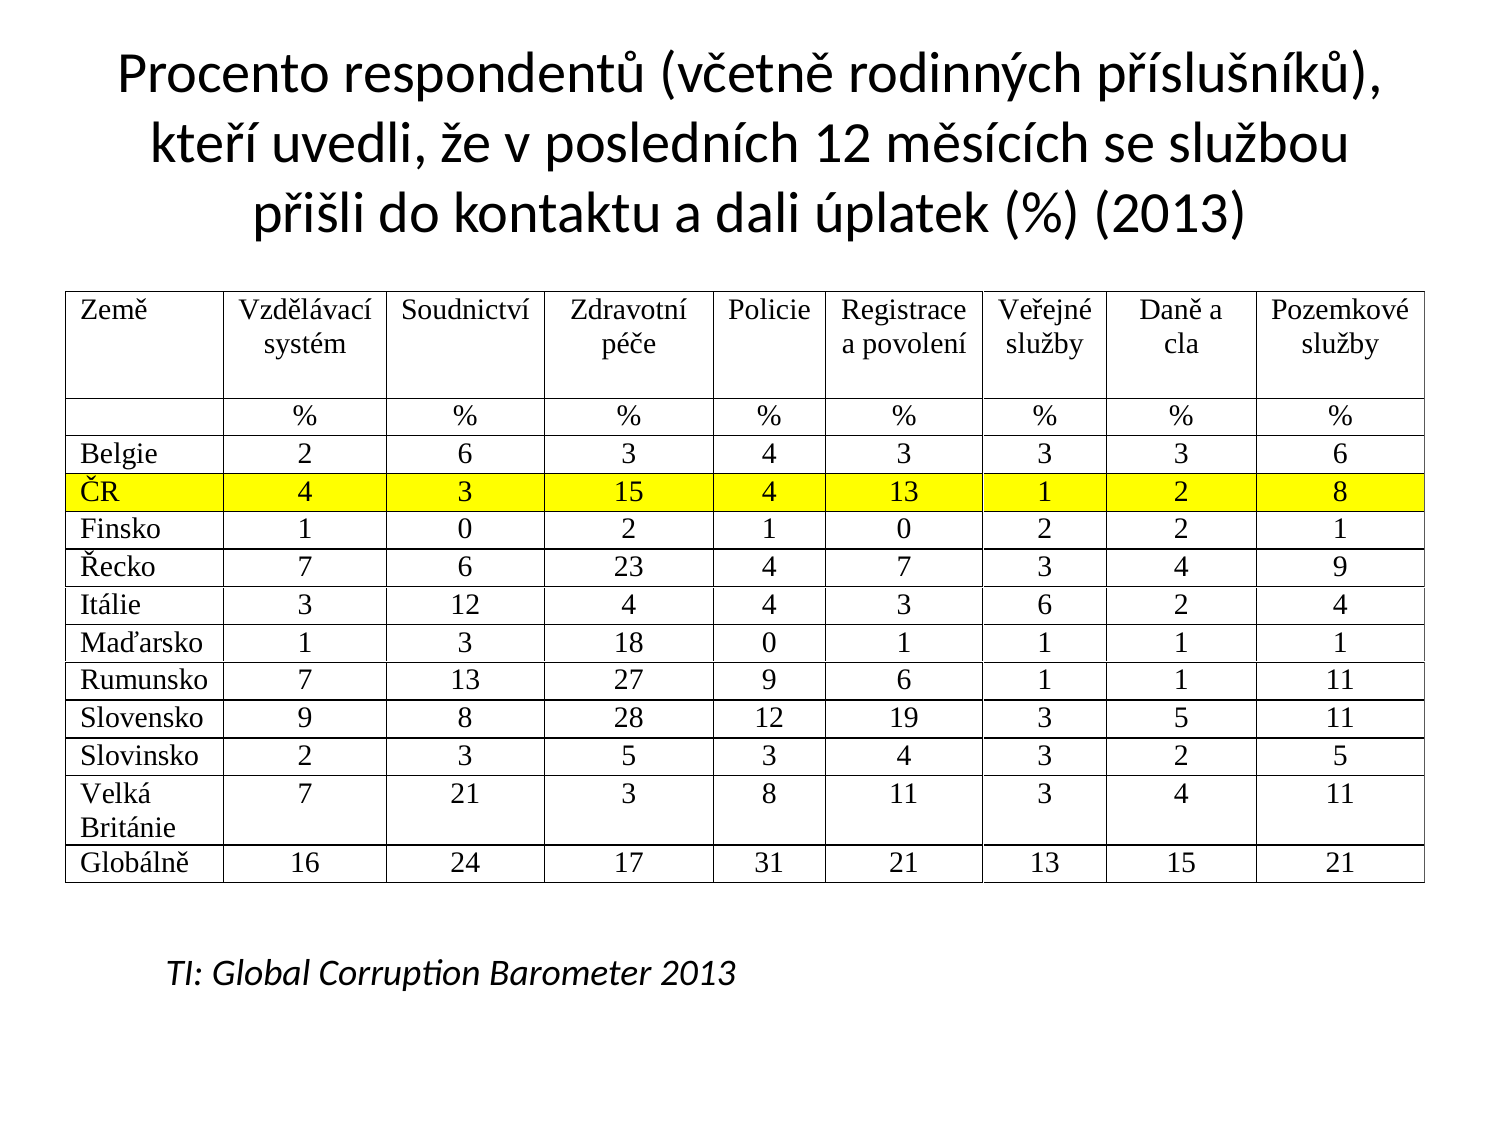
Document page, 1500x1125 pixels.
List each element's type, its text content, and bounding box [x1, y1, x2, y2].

picture [64, 290, 1425, 922]
title Procento respondentů (včetně rodinných příslušníků), kteří uvedli, že v posledních 12 měsících se službou přišli do kontaktu a dali úplatek (%) (2013) [75, 45, 1425, 233]
text_box TI: Global Corruption Barometer 2013 [150, 940, 752, 1001]
